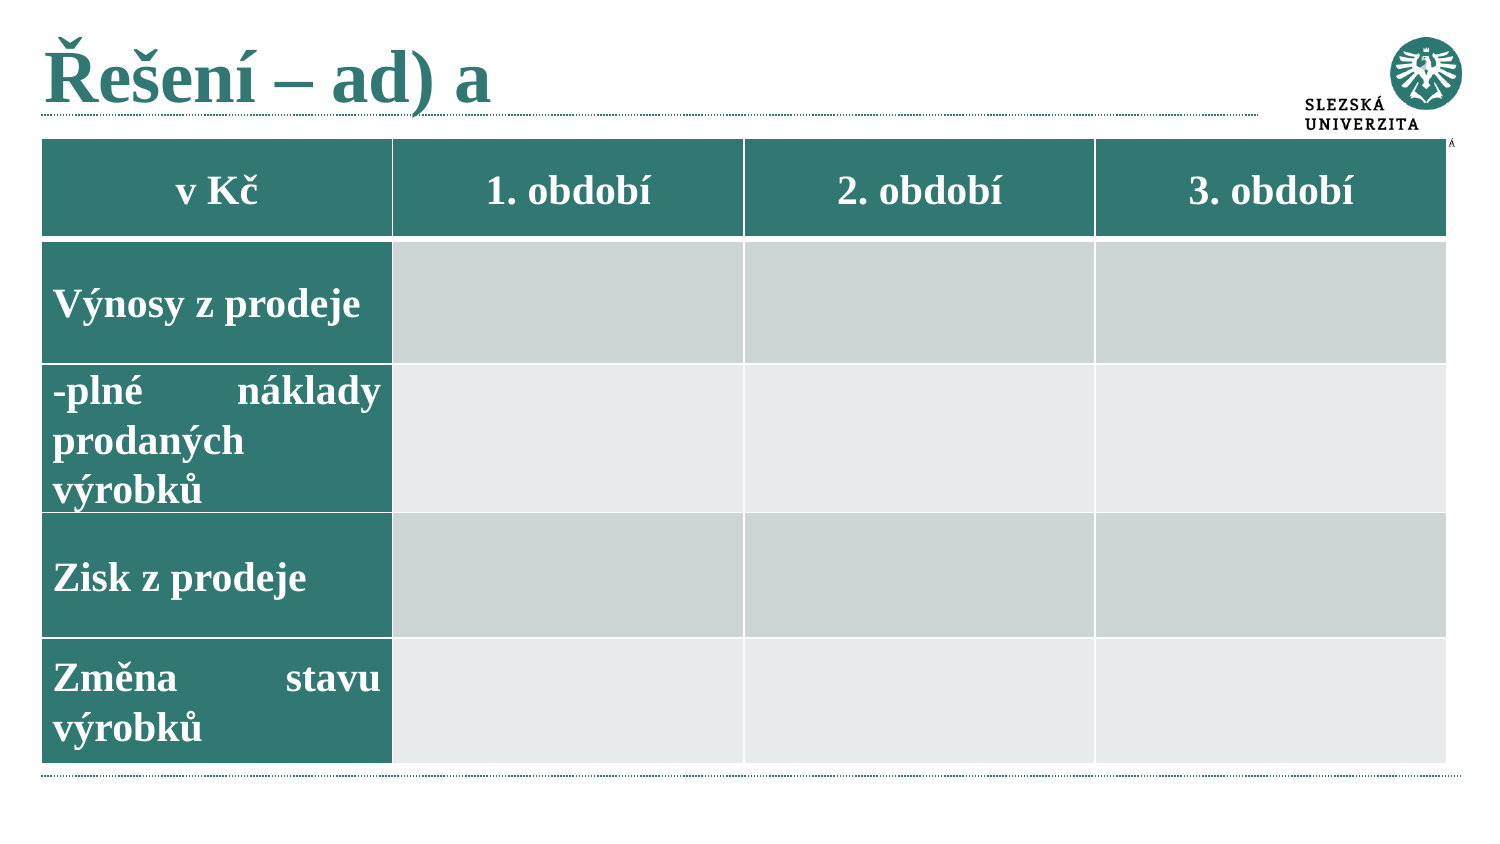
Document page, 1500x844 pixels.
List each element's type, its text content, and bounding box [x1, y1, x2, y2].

table_cell [393, 365, 743, 512]
title Řešení – ad) a [29, 20, 1353, 139]
table_cell [745, 513, 1094, 637]
table_cell [393, 242, 743, 363]
table_header v Kč [42, 139, 392, 236]
table_header 3. období [1096, 139, 1446, 236]
table_header 1. období [393, 139, 743, 236]
table_cell [1096, 365, 1446, 512]
table_cell [745, 639, 1094, 763]
table_cell [1096, 242, 1446, 363]
table_cell [1096, 513, 1446, 637]
table_cell Výnosy z prodeje [42, 242, 392, 363]
table_cell -plné náklady prodaných výrobků [42, 365, 392, 512]
table_cell [745, 242, 1094, 363]
table_cell [745, 365, 1094, 512]
picture [1353, 37, 1462, 160]
table_cell Změna stavu výrobků [42, 639, 392, 763]
table_cell [393, 639, 743, 763]
table_header 2. období [745, 139, 1094, 236]
table_cell [1096, 639, 1446, 763]
table_cell Zisk z prodeje [42, 513, 392, 637]
table_cell [393, 513, 743, 637]
